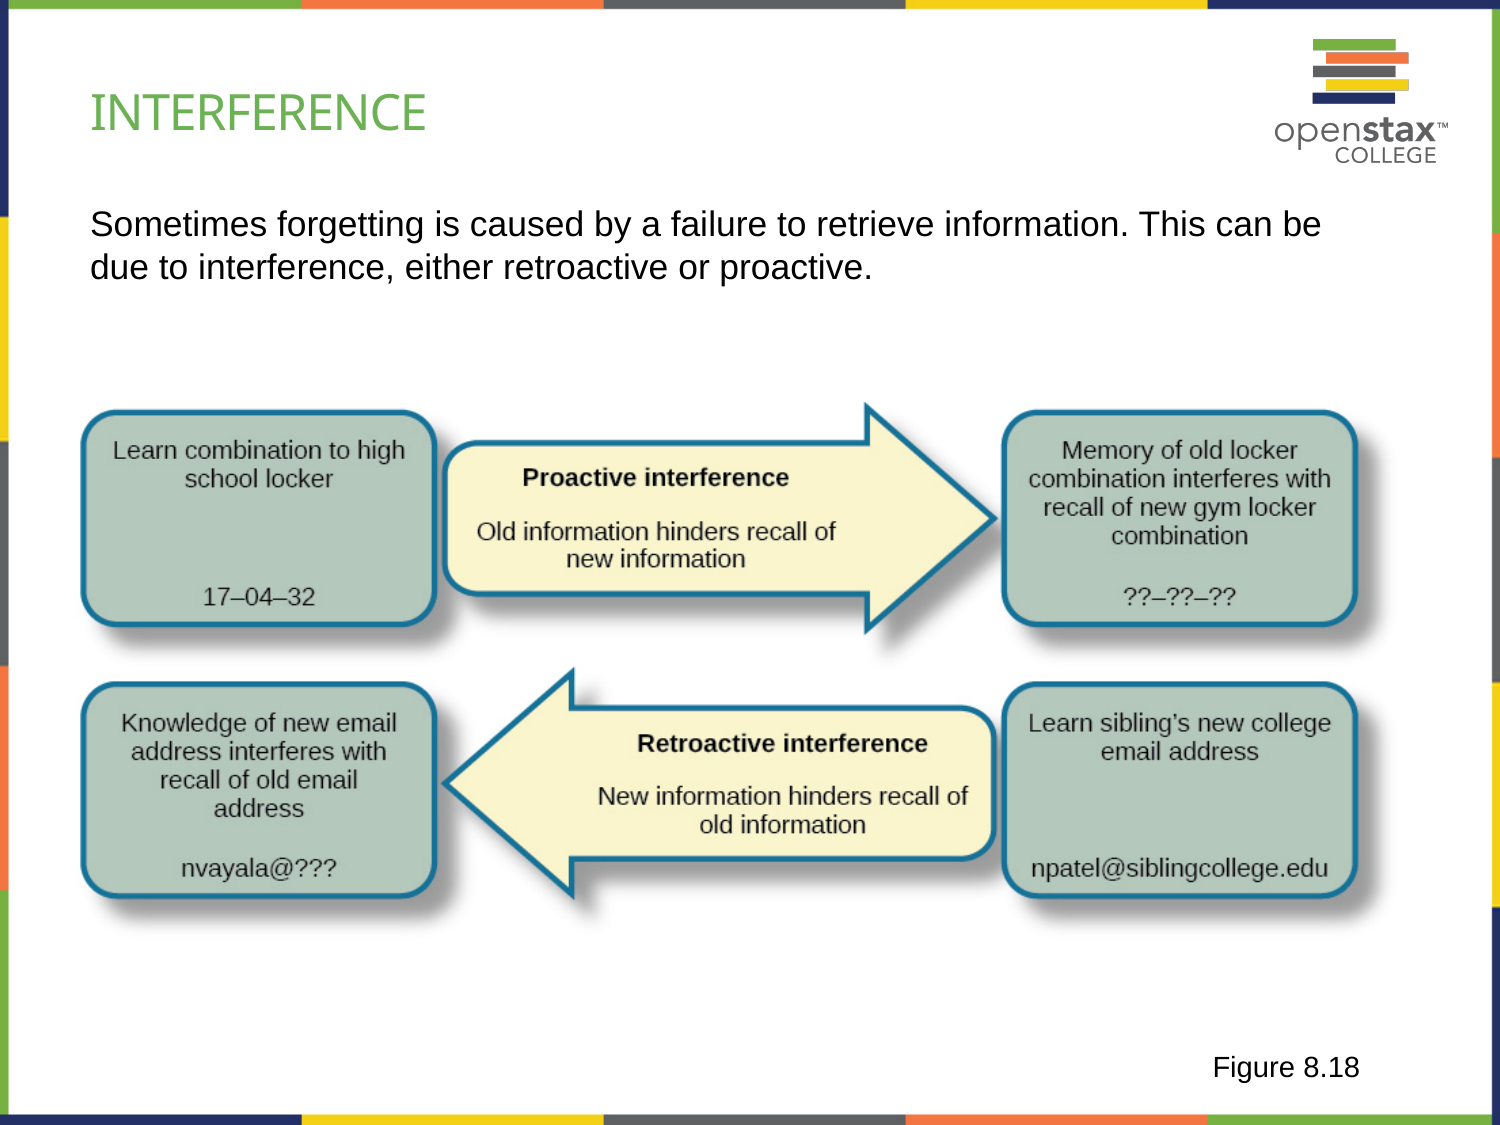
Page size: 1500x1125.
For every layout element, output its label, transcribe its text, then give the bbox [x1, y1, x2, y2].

picture [0, 0, 1500, 1125]
list Sometimes forgetting is caused by a failure to retrieve information. This can be due to interference, either retroactive or proactive. [75, 193, 1398, 382]
text_box Figure 8.18 [1197, 1040, 1448, 1091]
title interference [75, 39, 1274, 148]
